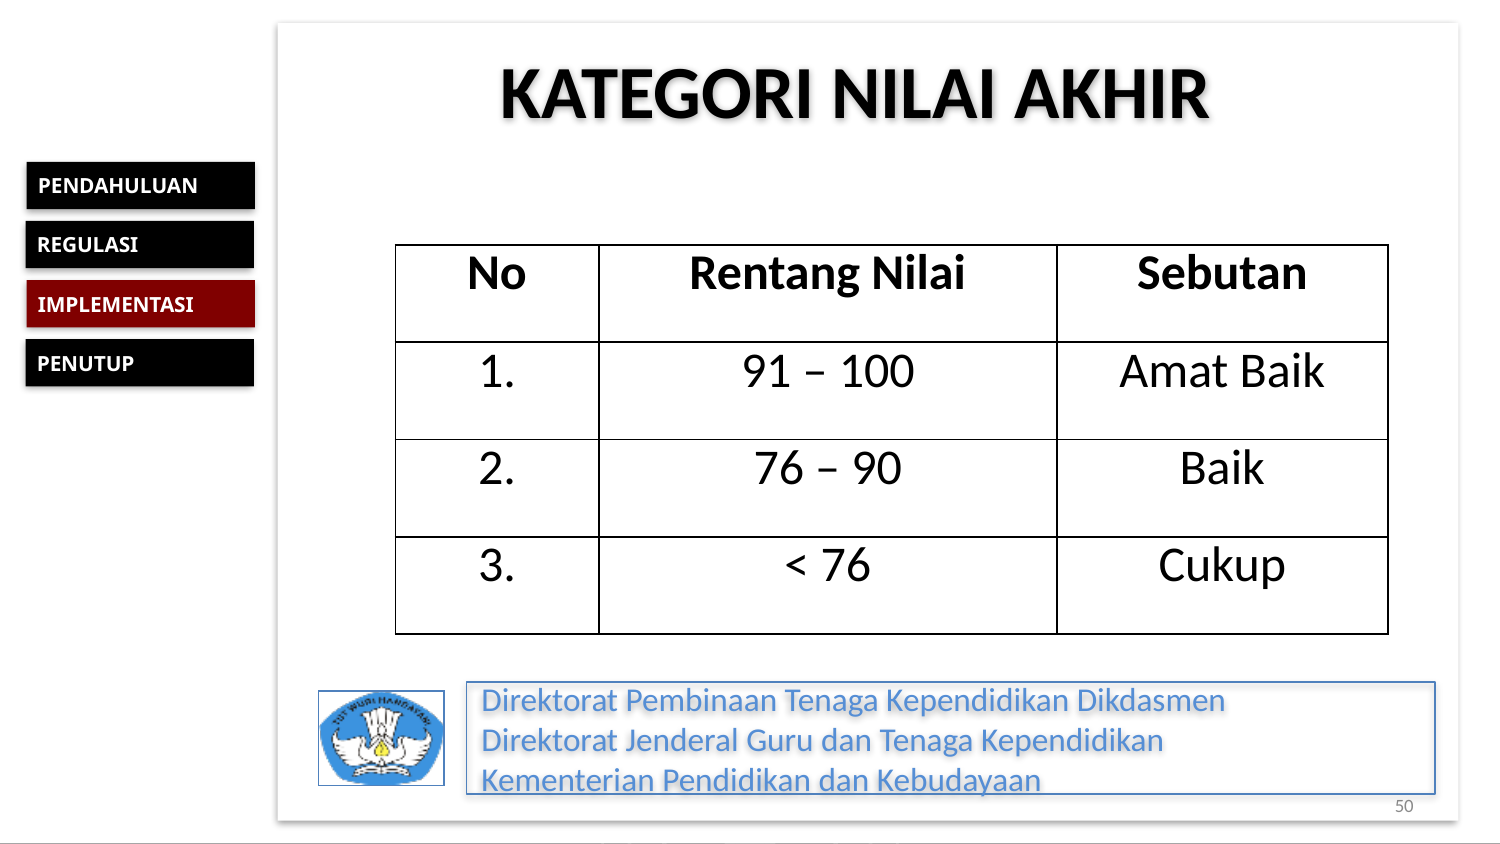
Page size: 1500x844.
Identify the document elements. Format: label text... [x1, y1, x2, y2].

text_box PENUTUP [25, 339, 254, 387]
table_cell Cukup [1058, 538, 1387, 633]
table_cell 1. [396, 343, 598, 439]
text_box PENDAHULUAN [26, 161, 255, 210]
table_cell 3. [396, 538, 598, 633]
table_cell Amat Baik [1058, 343, 1387, 439]
table_cell < 76 [600, 538, 1056, 633]
text_box REGULASI [25, 220, 254, 269]
text_box IMPLEMENTASI [26, 280, 255, 328]
text_box KATEGORI NILAI AKHIR [371, 55, 1341, 139]
table_cell 2. [396, 440, 598, 536]
table_header Rentang Nilai [600, 246, 1056, 341]
table_header No [396, 246, 598, 341]
table_cell 91 – 100 [600, 343, 1056, 439]
table_cell 76 – 90 [600, 440, 1056, 536]
table_header Sebutan [1058, 246, 1387, 341]
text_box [318, 681, 1436, 795]
table_cell Baik [1058, 440, 1387, 536]
